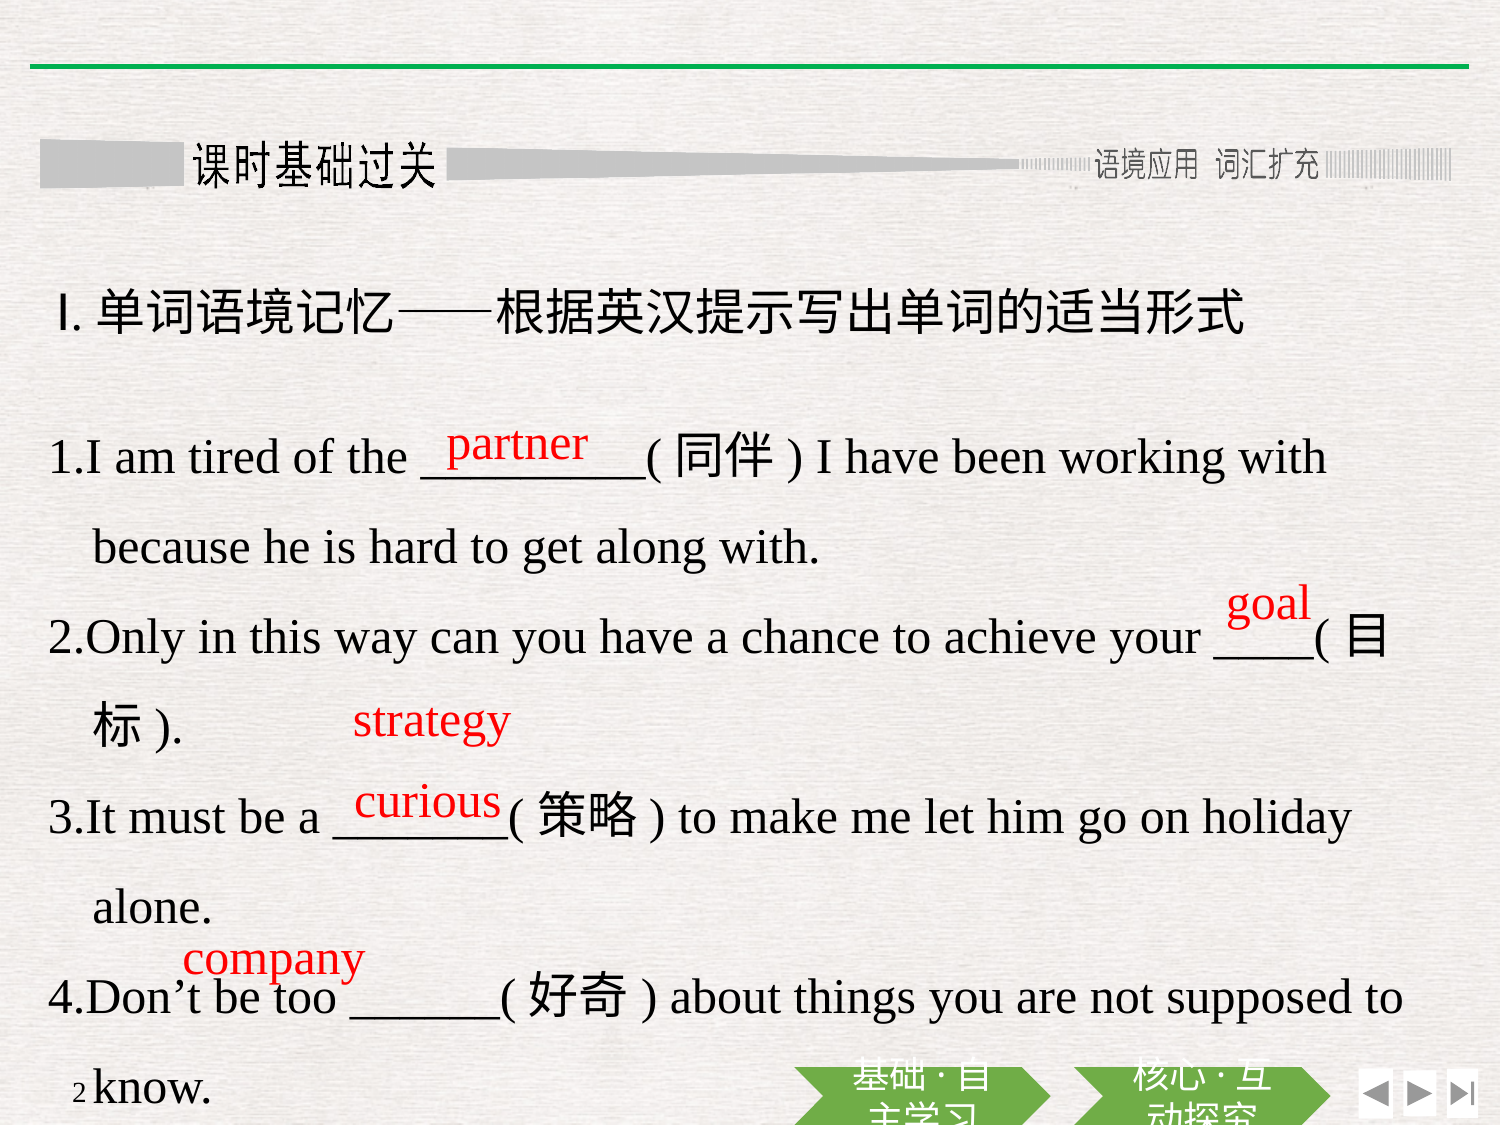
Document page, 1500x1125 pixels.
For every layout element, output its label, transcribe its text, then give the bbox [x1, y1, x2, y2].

picture [0, 0, 1500, 1125]
text_box Ⅰ.单词语境记忆——根据英汉提示写出单词的适当形式 [41, 243, 1424, 349]
text_box company [167, 887, 381, 992]
text_box 1.I am tired of the _________(同伴) I have been working with because he is hard to get along with. 2.Only in this way can you have a chance to achieve your ____(目标). 3.It must be a _______(策略) to make me let him go on holiday alone. 4.Don’t be too ______(好奇) about things you are not supposed to know. 5.The ________(公司) has connections with a number of Japanese firms. [33, 385, 1483, 1125]
text_box partner [431, 371, 604, 477]
text_box goal [1211, 532, 1328, 638]
text_box strategy [338, 648, 577, 754]
text_box curious [339, 730, 517, 836]
